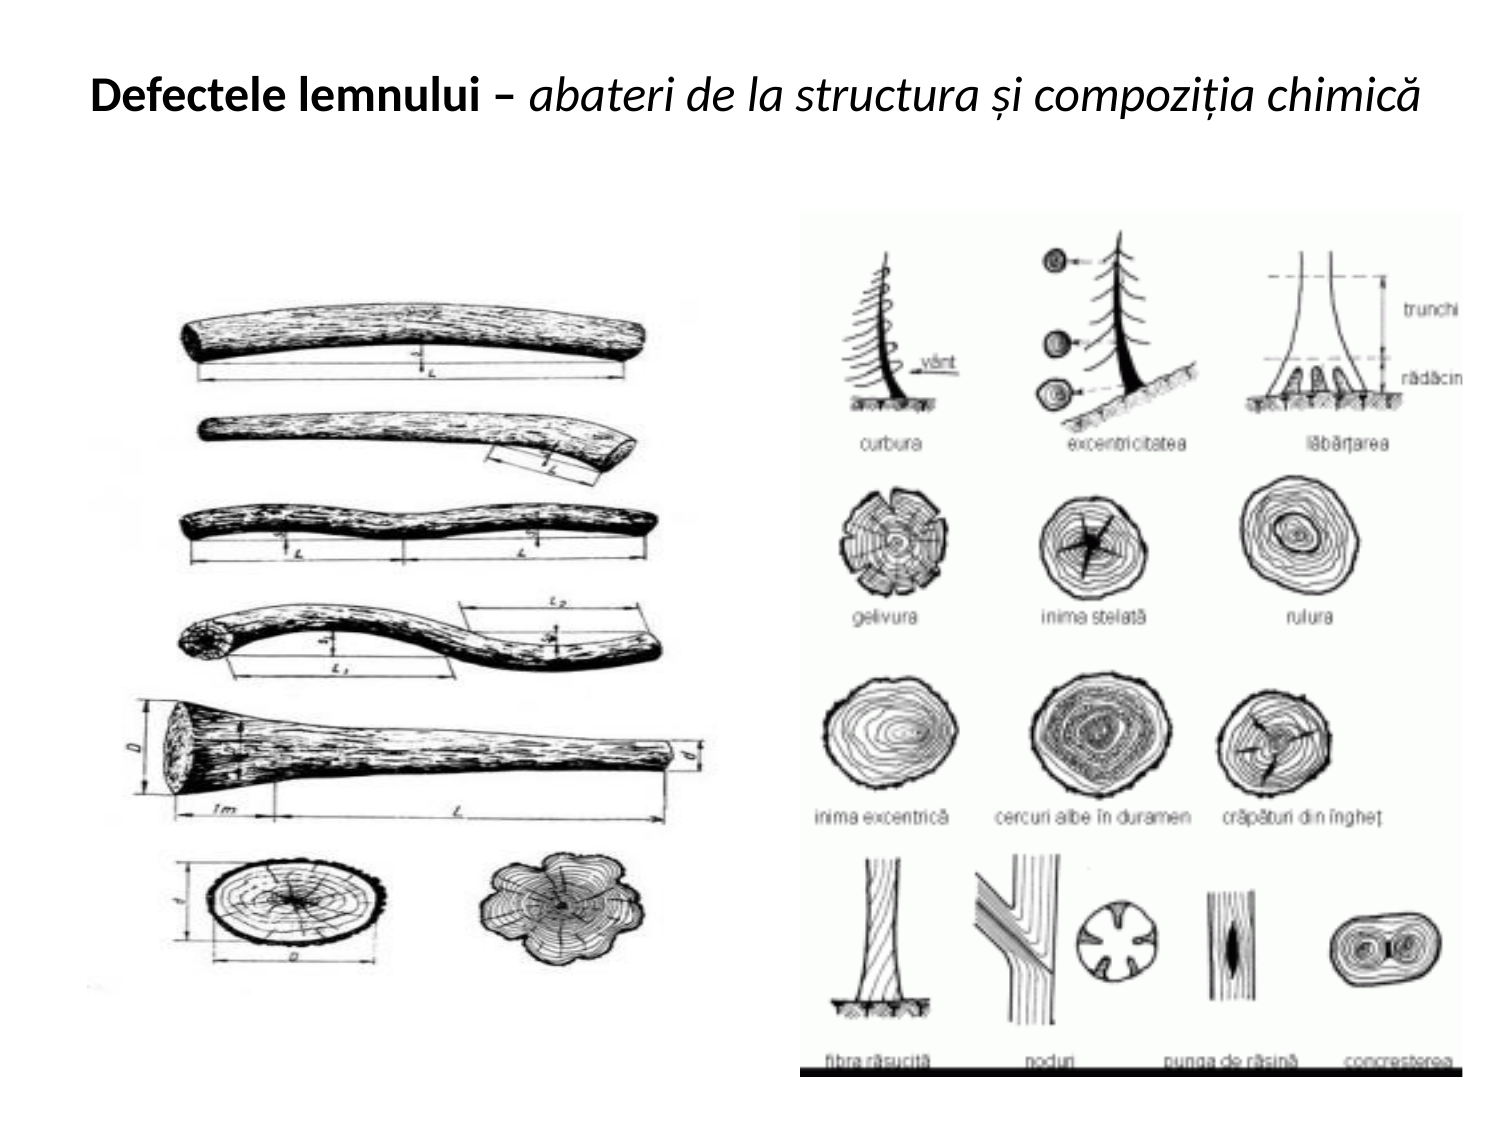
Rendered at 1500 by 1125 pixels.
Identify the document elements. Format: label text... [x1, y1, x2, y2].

picture [799, 212, 1463, 1077]
picture [87, 274, 763, 996]
title Defectele lemnului – abateri de la structura și compoziția chimică [75, 45, 1463, 138]
